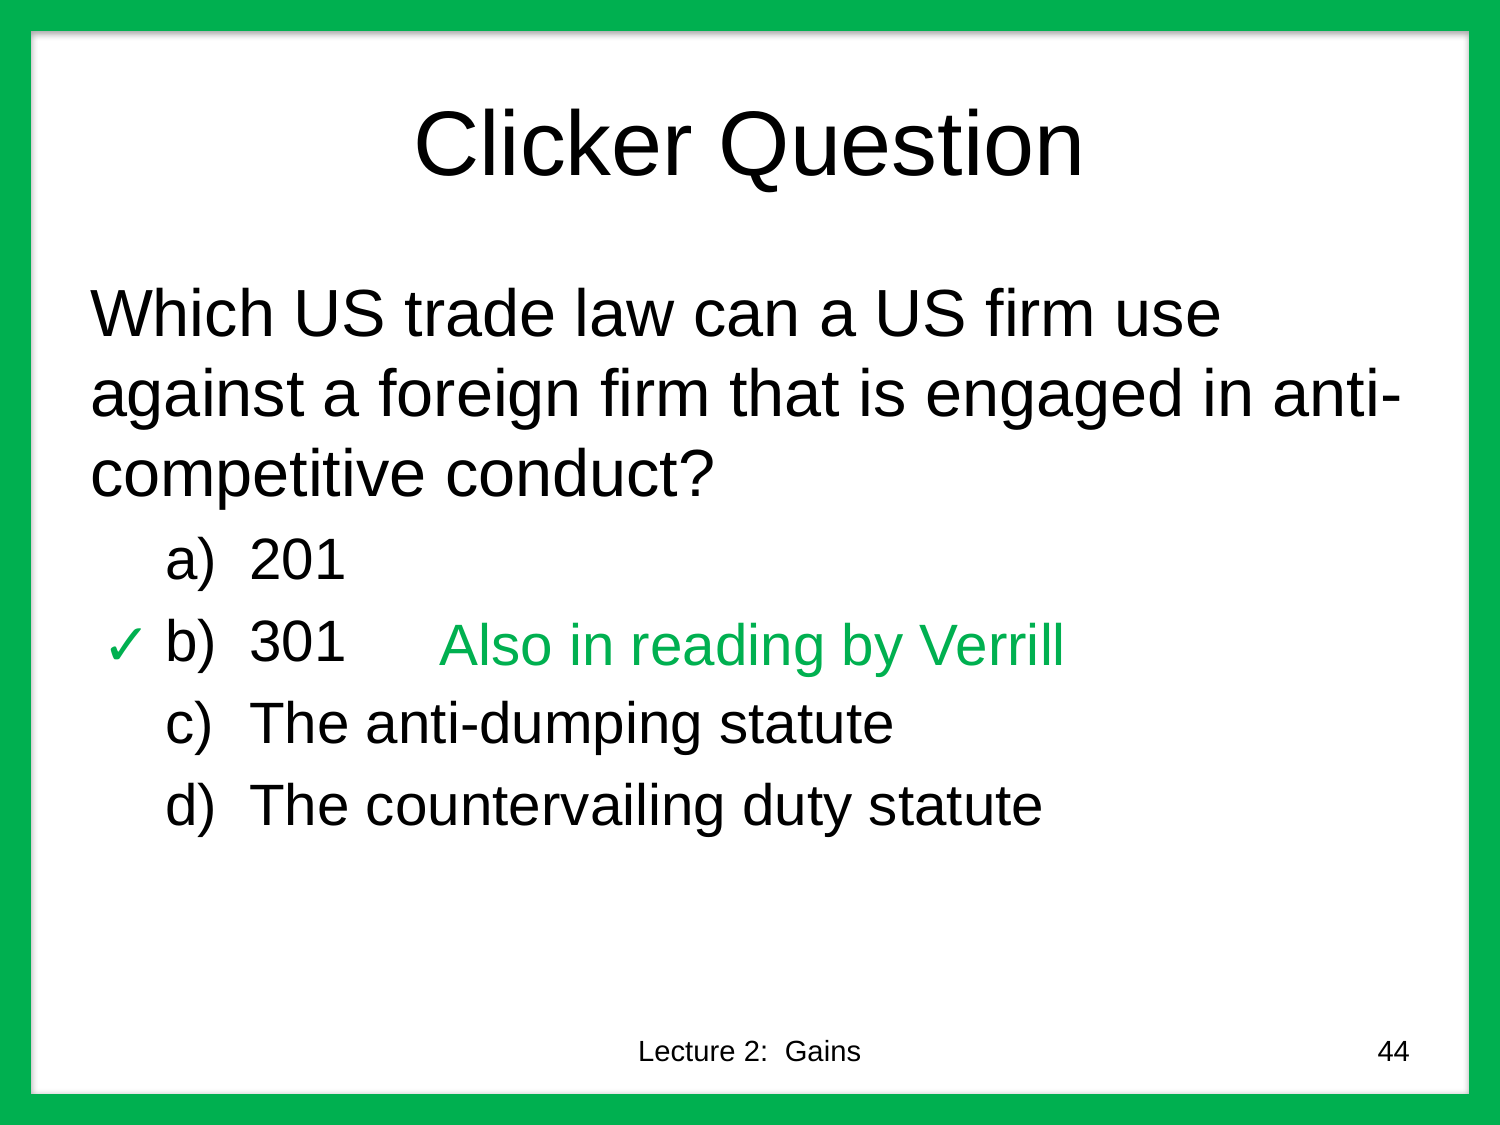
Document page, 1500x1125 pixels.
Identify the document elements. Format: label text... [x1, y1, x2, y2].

text_box [0, 0, 1500, 1125]
slide_number 44 [1074, 1024, 1426, 1103]
text_box Also in reading by Verrill [425, 600, 1288, 685]
footer Lecture 2: Gains [512, 1024, 988, 1103]
